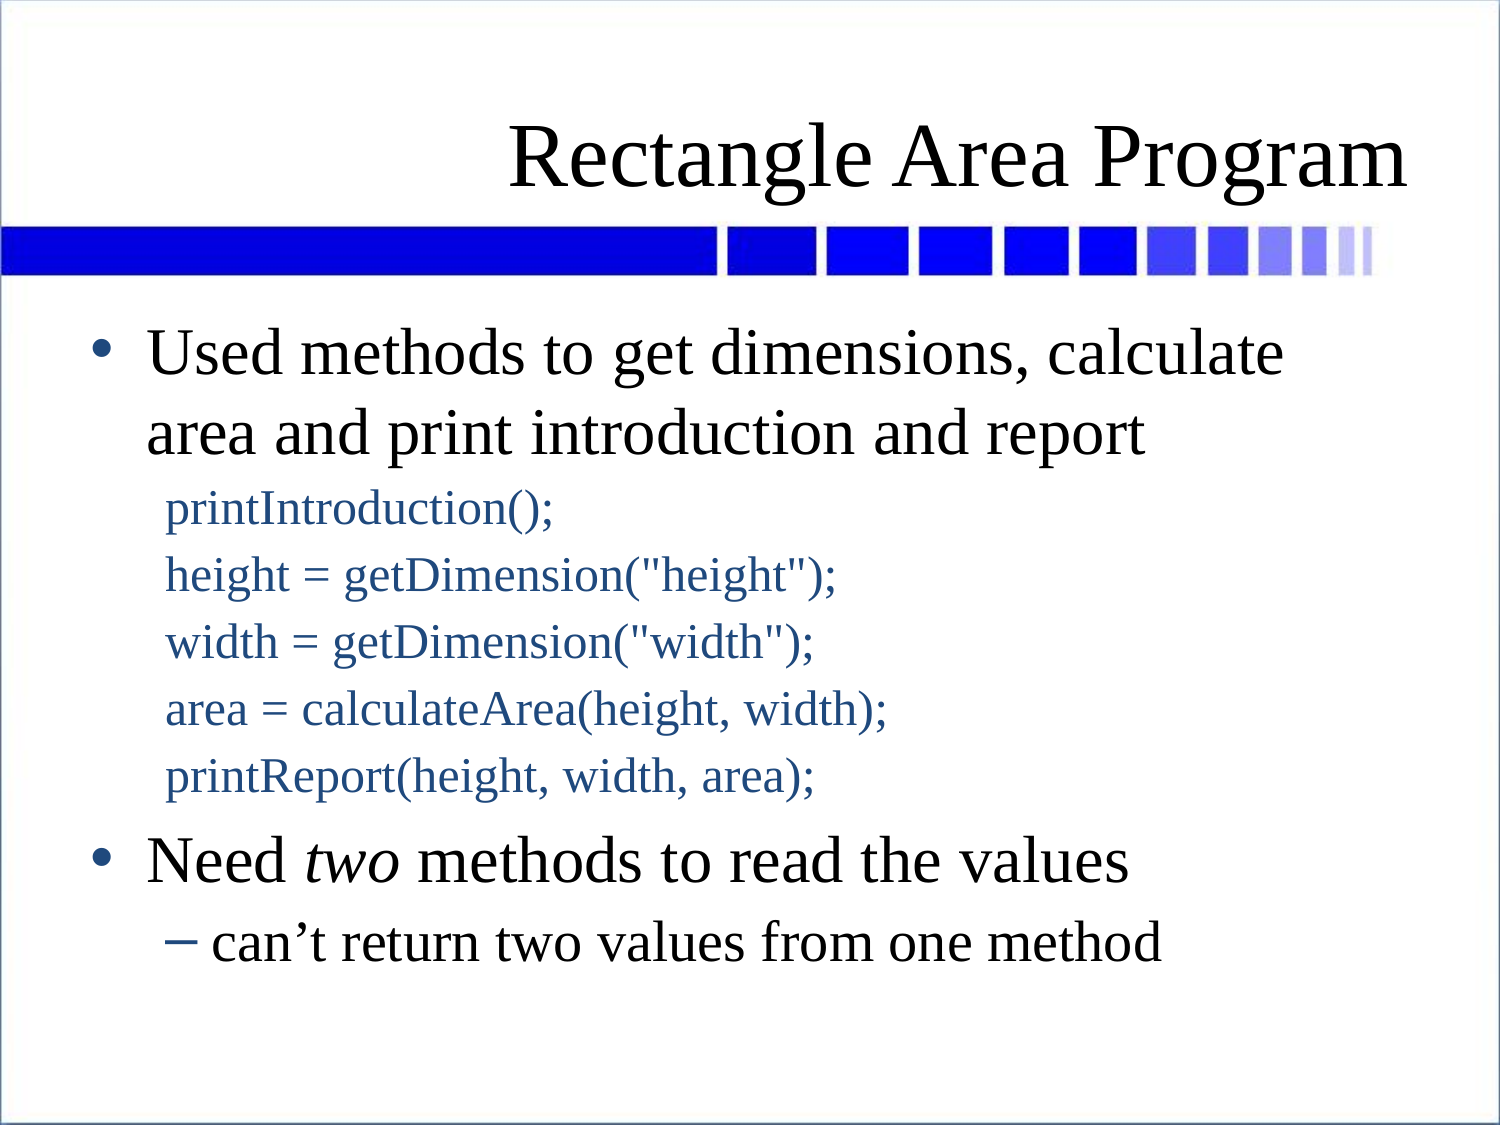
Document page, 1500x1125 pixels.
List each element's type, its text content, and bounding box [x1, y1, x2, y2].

picture [0, 0, 1500, 1125]
list Used methods to get dimensions, calculate area and print introduction and report printIntroduction(); height = getDimension("height"); width = getDimension("width"); area = calculateArea(height, width); printReport(height, width, area); Need two methods to read the values can’t return two values from one method [74, 299, 1426, 1063]
title Rectangle Area Program [74, 44, 1426, 213]
